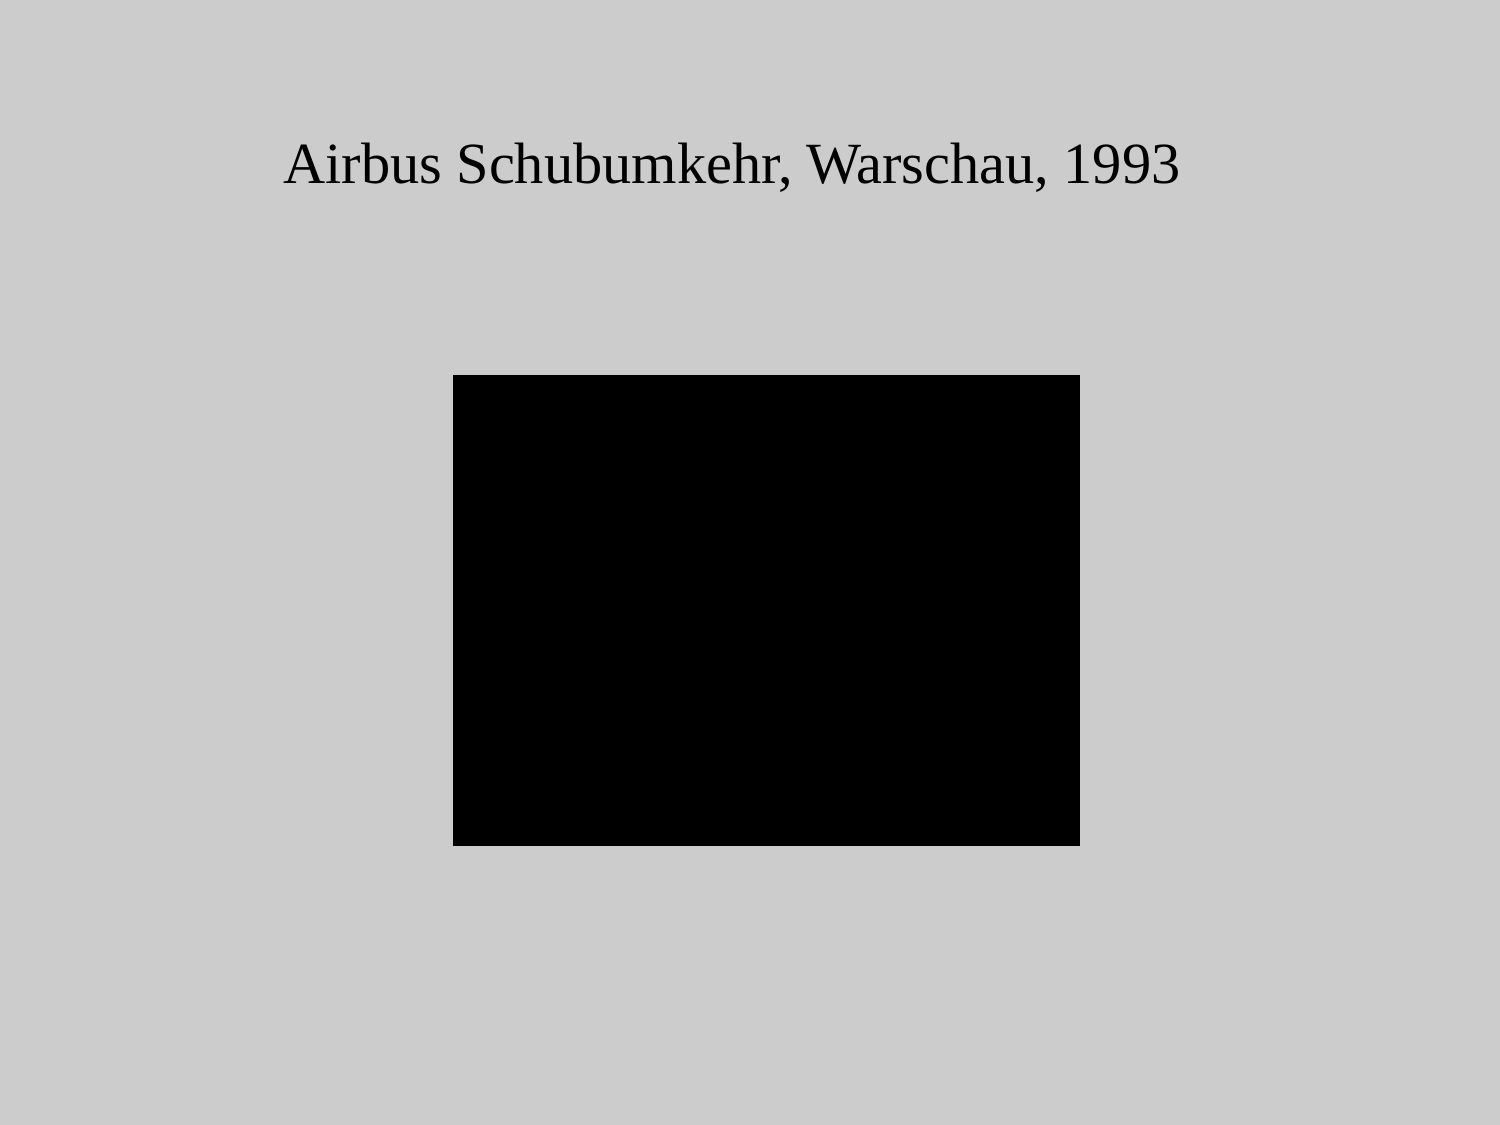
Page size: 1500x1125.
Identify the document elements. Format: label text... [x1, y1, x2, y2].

text_box Airbus Schubumkehr, Warschau, 1993 [253, 125, 1341, 220]
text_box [452, 374, 1081, 847]
